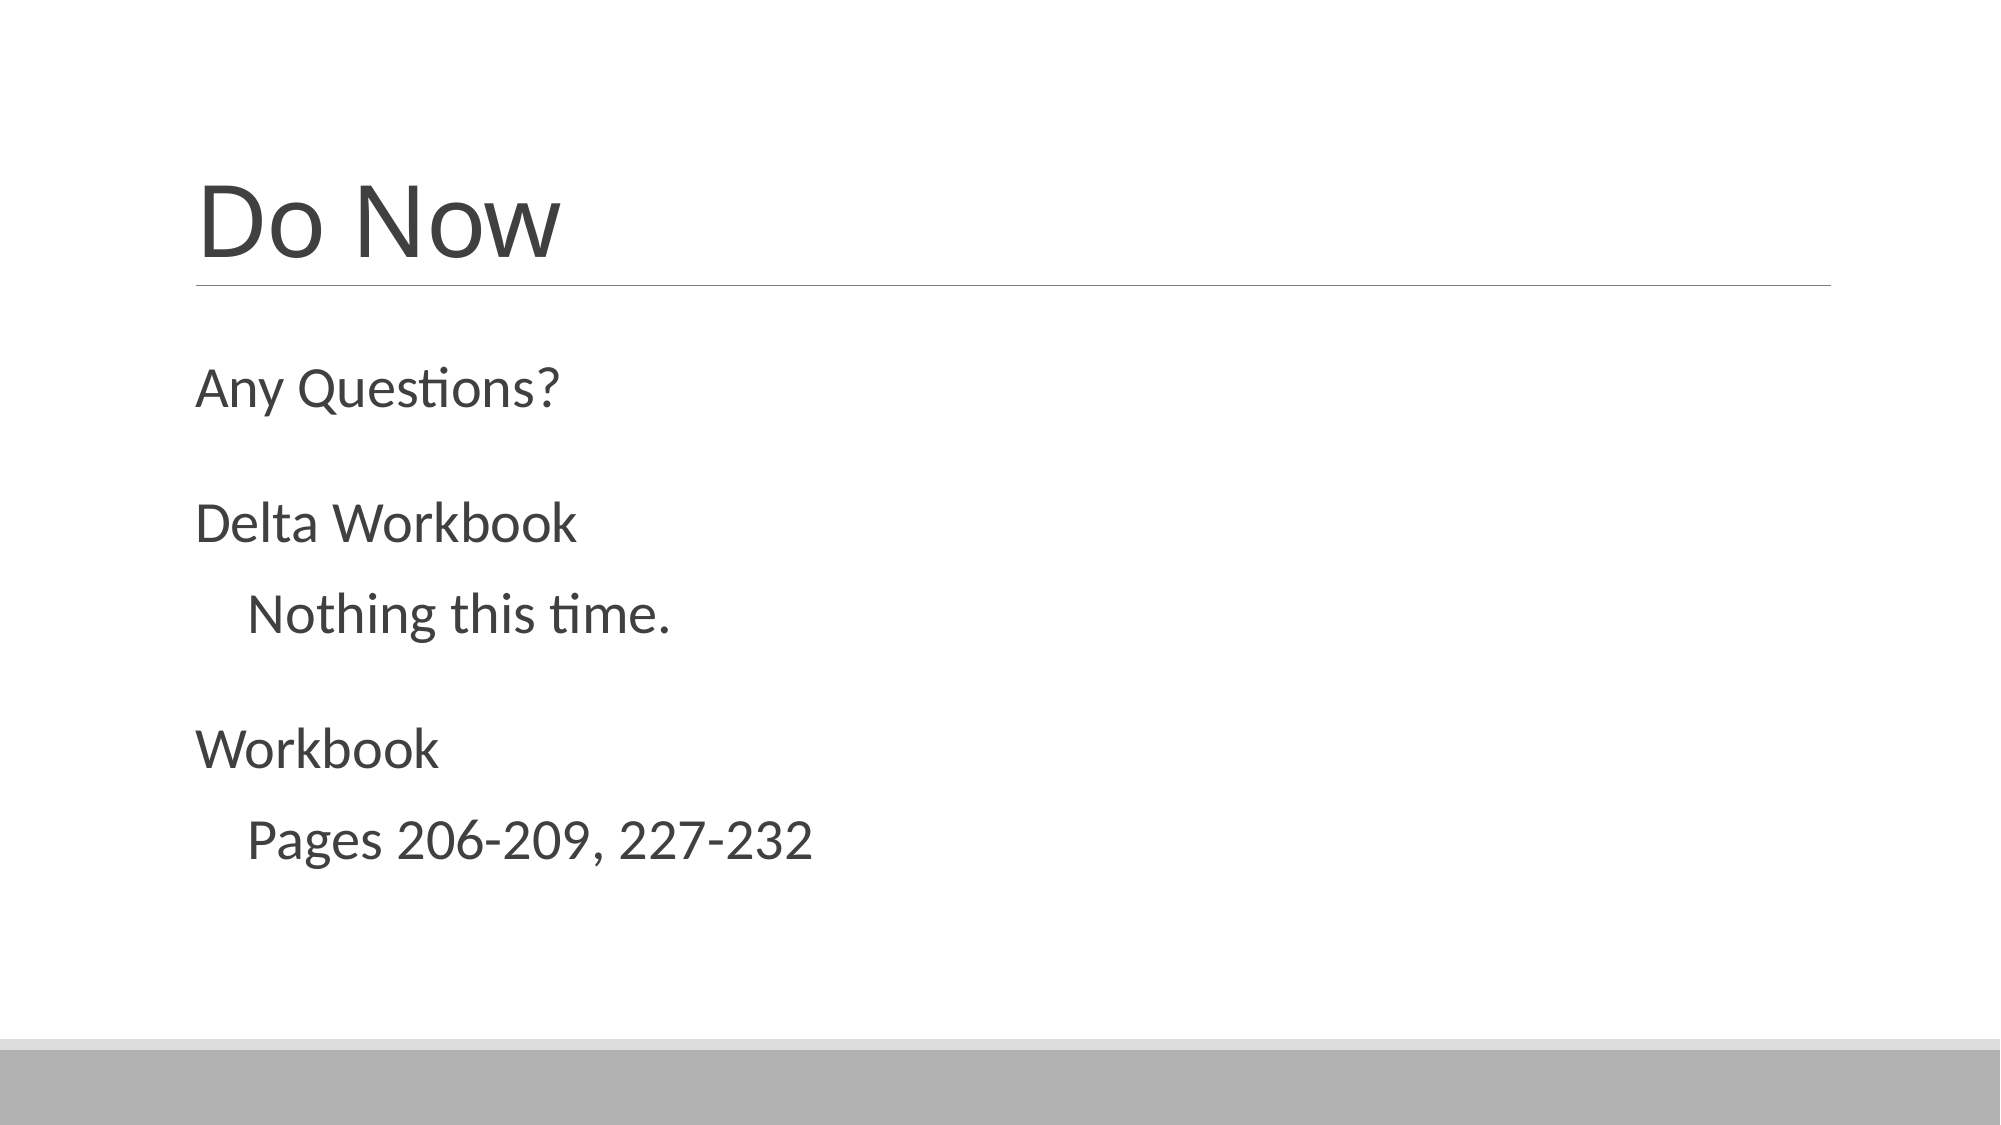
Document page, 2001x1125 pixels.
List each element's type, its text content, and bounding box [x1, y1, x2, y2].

list Any Questions? Delta Workbook Nothing this time. Workbook Pages 206-209, 227-232 [180, 350, 1830, 987]
title Do Now [180, 47, 1830, 285]
